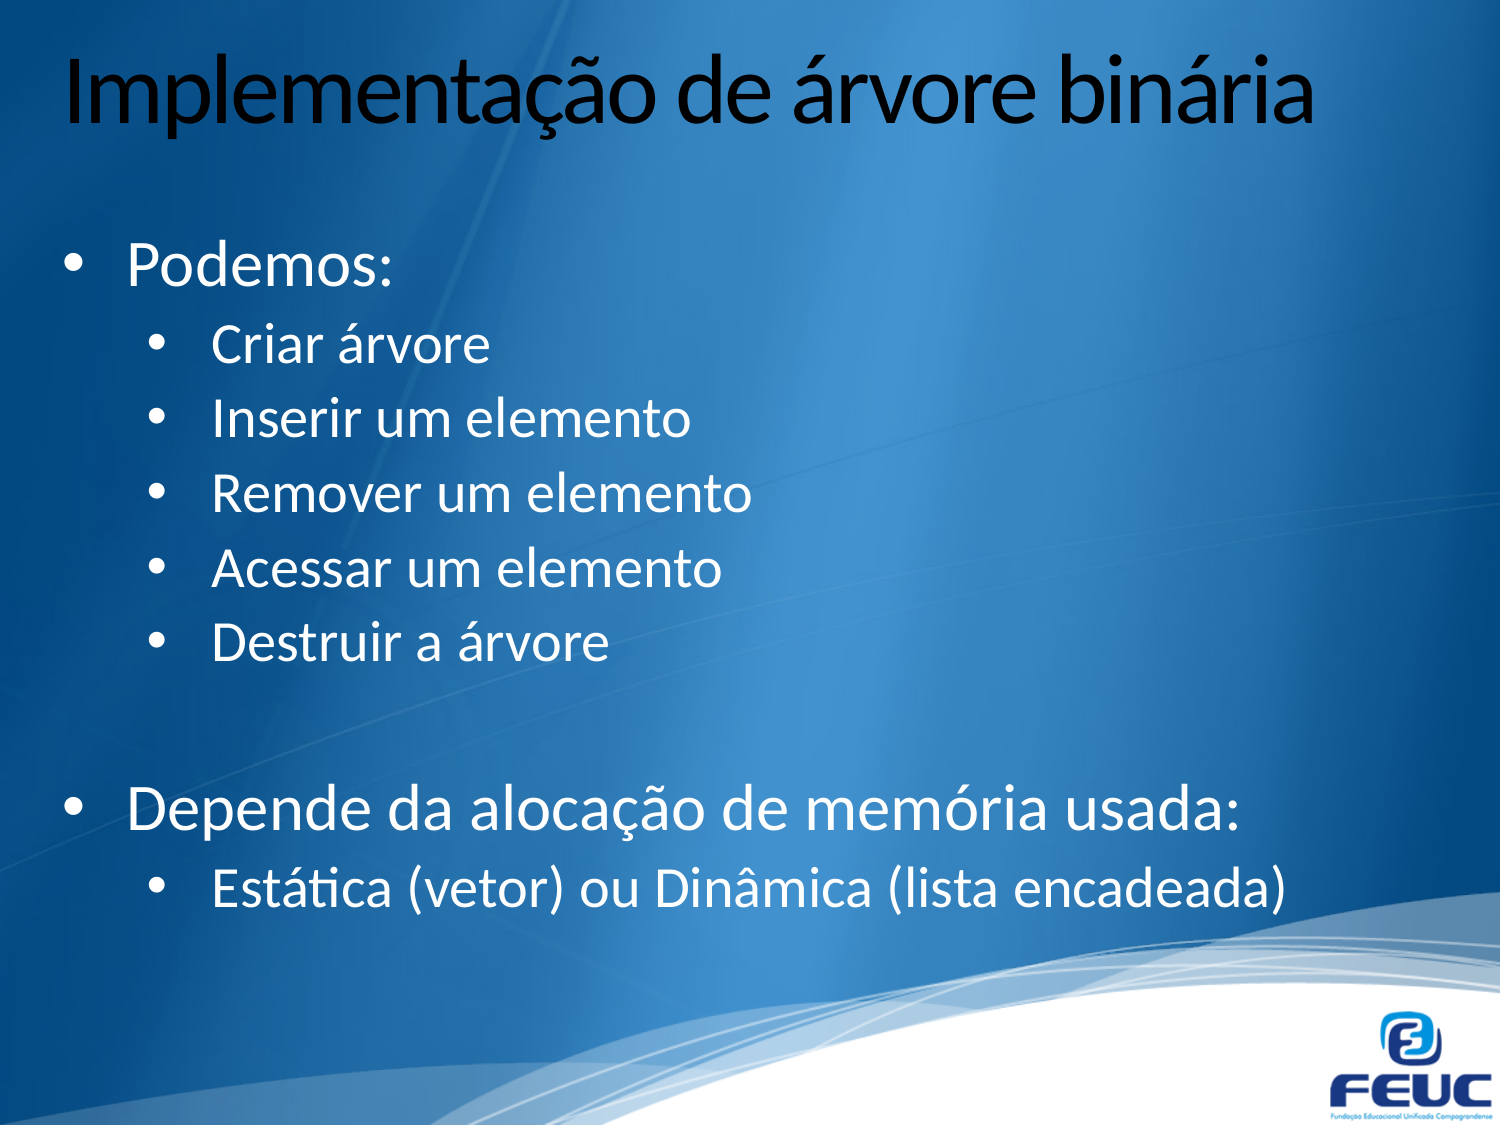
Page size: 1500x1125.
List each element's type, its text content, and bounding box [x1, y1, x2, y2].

text_box Podemos: Criar árvore Inserir um elemento Remover um elemento Acessar um elemento Destruir a árvore Depende da alocação de memória usada: Estática (vetor) ou Dinâmica (lista encadeada) [61, 229, 1438, 920]
picture [0, 0, 1500, 1125]
title Implementação de árvore binária [62, 37, 1438, 147]
